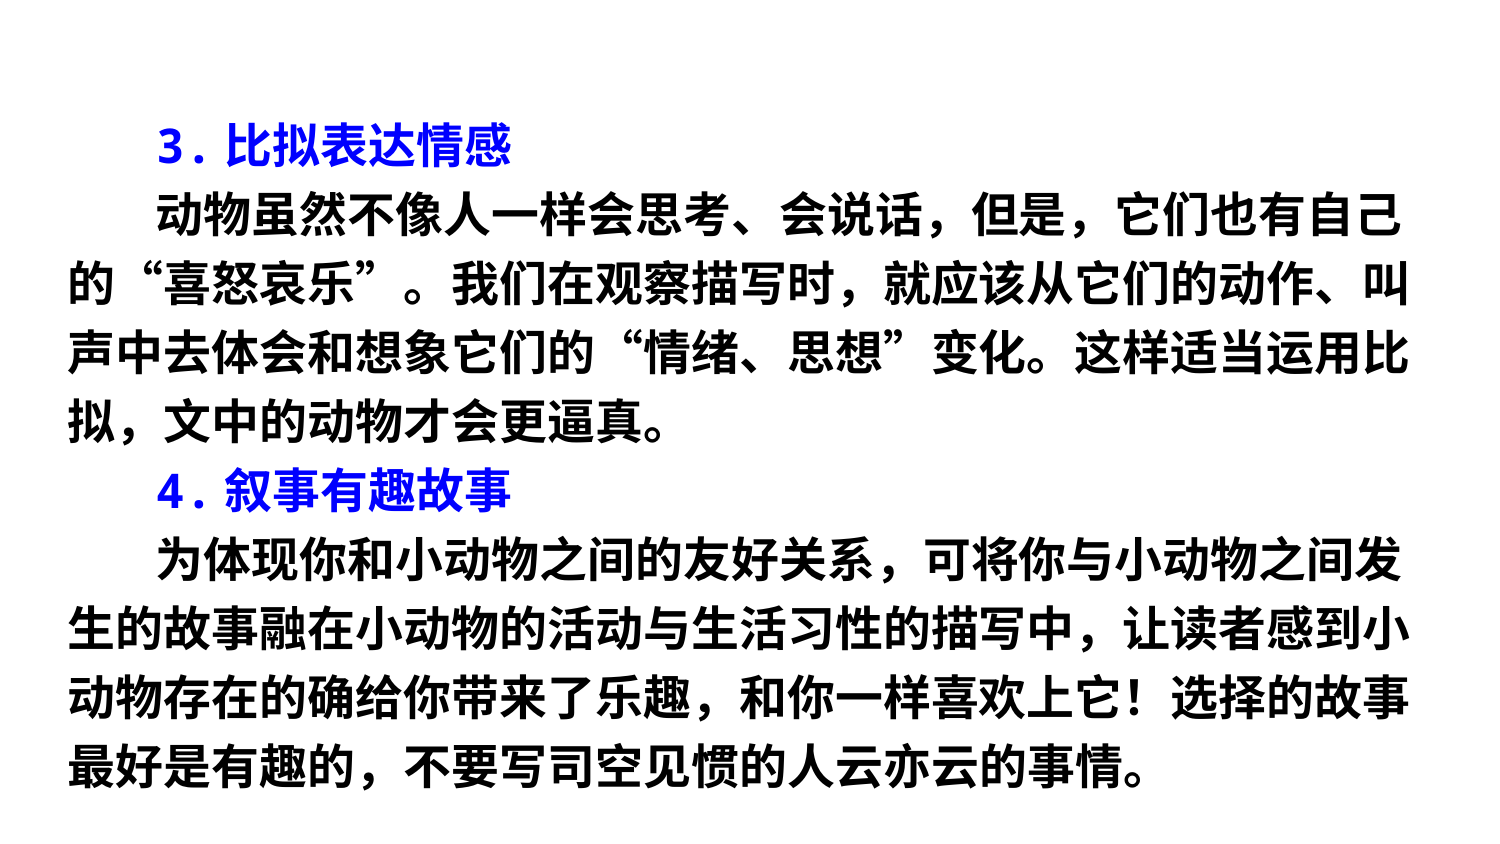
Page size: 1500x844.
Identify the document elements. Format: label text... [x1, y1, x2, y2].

text_box 3.比拟表达情感 动物虽然不像人一样会思考、会说话，但是，它们也有自己的“喜怒哀乐”。我们在观察描写时，就应该从它们的动作、叫声中去体会和想象它们的“情绪、思想”变化。这样适当运用比拟，文中的动物才会更逼真。 4.叙事有趣故事 为体现你和小动物之间的友好关系，可将你与小动物之间发生的故事融在小动物的活动与生活习性的描写中，让读者感到小动物存在的确给你带来了乐趣，和你一样喜欢上它！选择的故事最好是有趣的，不要写司空见惯的人云亦云的事情。 [53, 97, 1447, 802]
